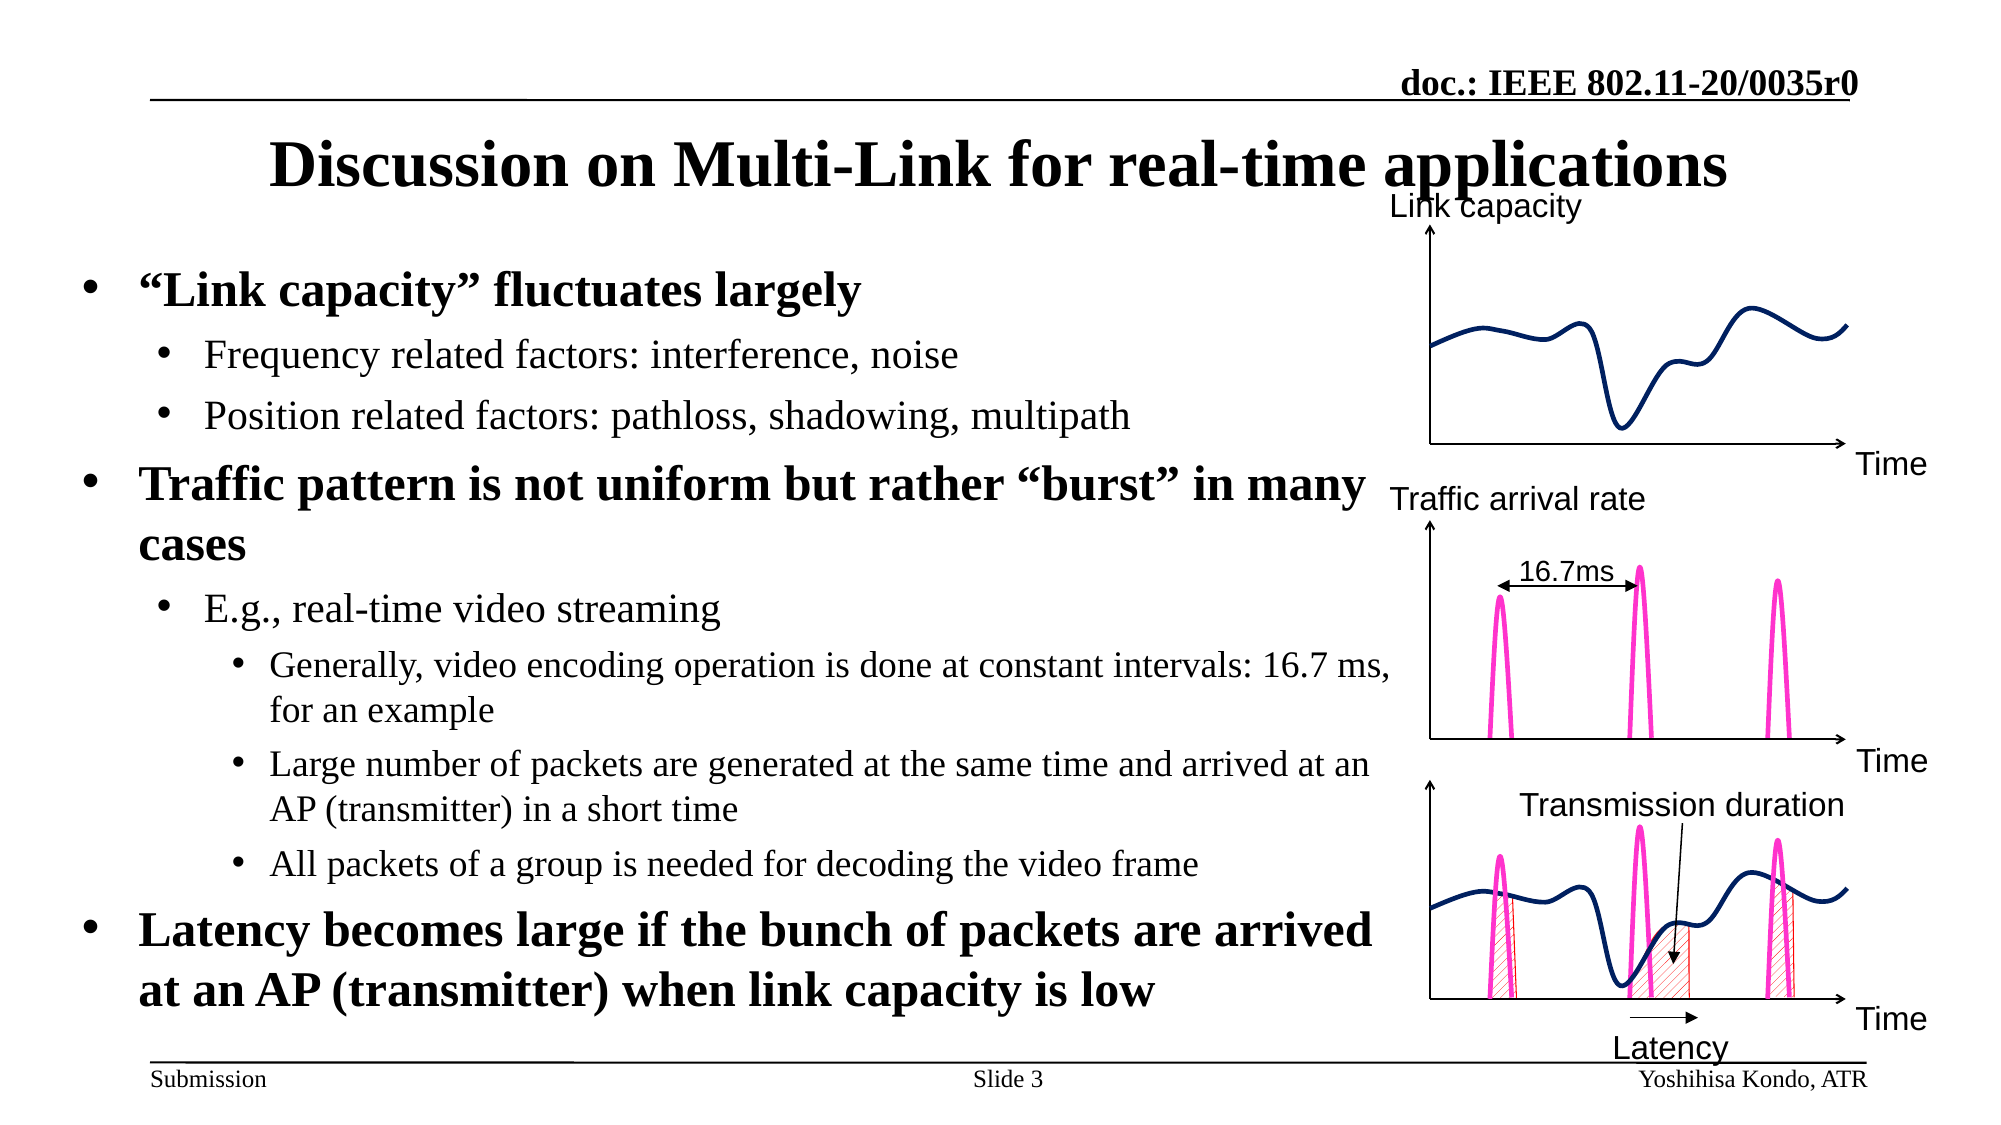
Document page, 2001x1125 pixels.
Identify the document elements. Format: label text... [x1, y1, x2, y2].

text_box Transmission duration [1519, 783, 1846, 824]
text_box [1673, 823, 1683, 965]
text_box [1765, 838, 1792, 998]
text_box Time [1855, 442, 1929, 483]
text_box Latency [1612, 1026, 1730, 1067]
text_box [1765, 578, 1792, 738]
text_box [1487, 594, 1514, 738]
footer Yoshihisa Kondo, ATR [1171, 1061, 1869, 1093]
text_box [1508, 884, 1667, 989]
text_box [1786, 892, 1797, 998]
text_box [1434, 305, 1849, 431]
slide_number Slide 3 [950, 1061, 1067, 1123]
text_box [1687, 870, 1771, 928]
text_box Link capacity [1389, 184, 1584, 225]
text_box [1631, 824, 1649, 898]
title Discussion on Multi-Link for real-time applications [149, 112, 1850, 288]
text_box [1627, 564, 1654, 738]
text_box Time [1855, 997, 1929, 1038]
list “Link capacity” fluctuates largely Frequency related factors: interference, noise Position related factors: pathloss, shadowing, multipath Traffic pattern is not uniform but rather “burst” in many cases E.g., real-time video streaming Generally, video encoding operation is done at constant intervals: 16.7 ms, for an example Large number of packets are generated at the same time and arrived at an AP (transmitter) in a short time All packets of a group is needed for decoding the video frame Latency becomes large if the bunch of packets are arrived at an AP (transmitter) when link capacity is low [66, 248, 1421, 1063]
text_box Traffic arrival rate [1389, 476, 1650, 517]
text_box [1627, 952, 1654, 998]
text_box 16.7ms [1518, 551, 1615, 585]
text_box Time [1856, 739, 1930, 779]
text_box [1509, 905, 1519, 998]
text_box [1786, 883, 1849, 904]
text_box [1652, 927, 1692, 998]
text_box [1487, 854, 1514, 998]
text_box [1434, 889, 1493, 909]
